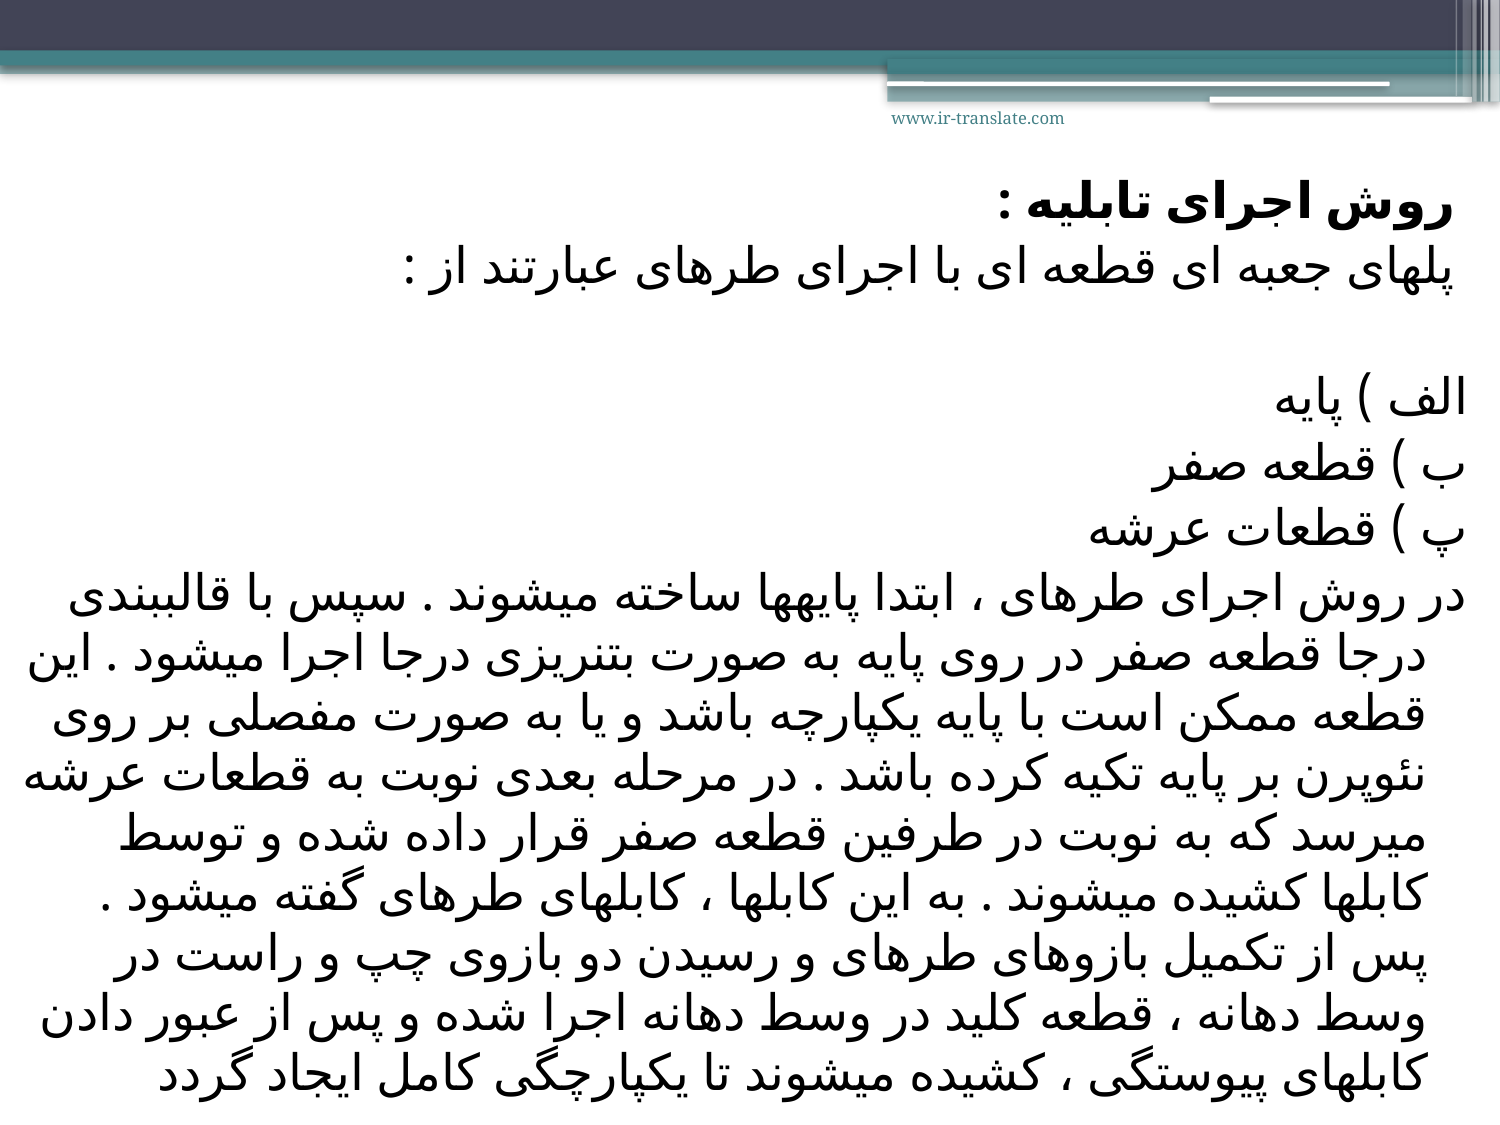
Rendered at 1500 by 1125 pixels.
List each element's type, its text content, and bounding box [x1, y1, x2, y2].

list روش اجرای تابلیه : پل‏های جعبه ‏ای قطعه‏ ای با اجرای طره‏ای عبارتند از : الف ) پایه ب ) قطعه صفر پ ) قطعات عرشه در روش اجرای طره‏ای ، ابتدا پایه‏ها ساخته می‏شوند . سپس با قالب‏بندی درجا قطعه صفر در روی پایه به صورت بتن‏ریزی درجا اجرا می‏شود . این قطعه ممکن است با پایه یکپارچه باشد و یا به صورت مفصلی بر روی نئوپرن بر پایه تکیه کرده باشد . در مرحله بعدی نوبت به قطعات عرشه می‏رسد که به نوبت در طرفین قطعه صفر قرار داده شده و توسط کابل‏ها کشیده می‏شوند . به این کابل‏ها ، کابل‏های طره‏ای گفته می‏شود . پس از تکمیل بازوهای طره‏ای و رسیدن دو بازوی چپ و راست در وسط دهانه ، قطعه کلید در وسط دهانه اجرا شده و پس از عبور دادن کابل‏های پیوستگی ، کشیده می‏شوند تا یکپارچگی کامل ایجاد گردد [0, 161, 1500, 1125]
footer www.ir-translate.com [862, 100, 1080, 176]
